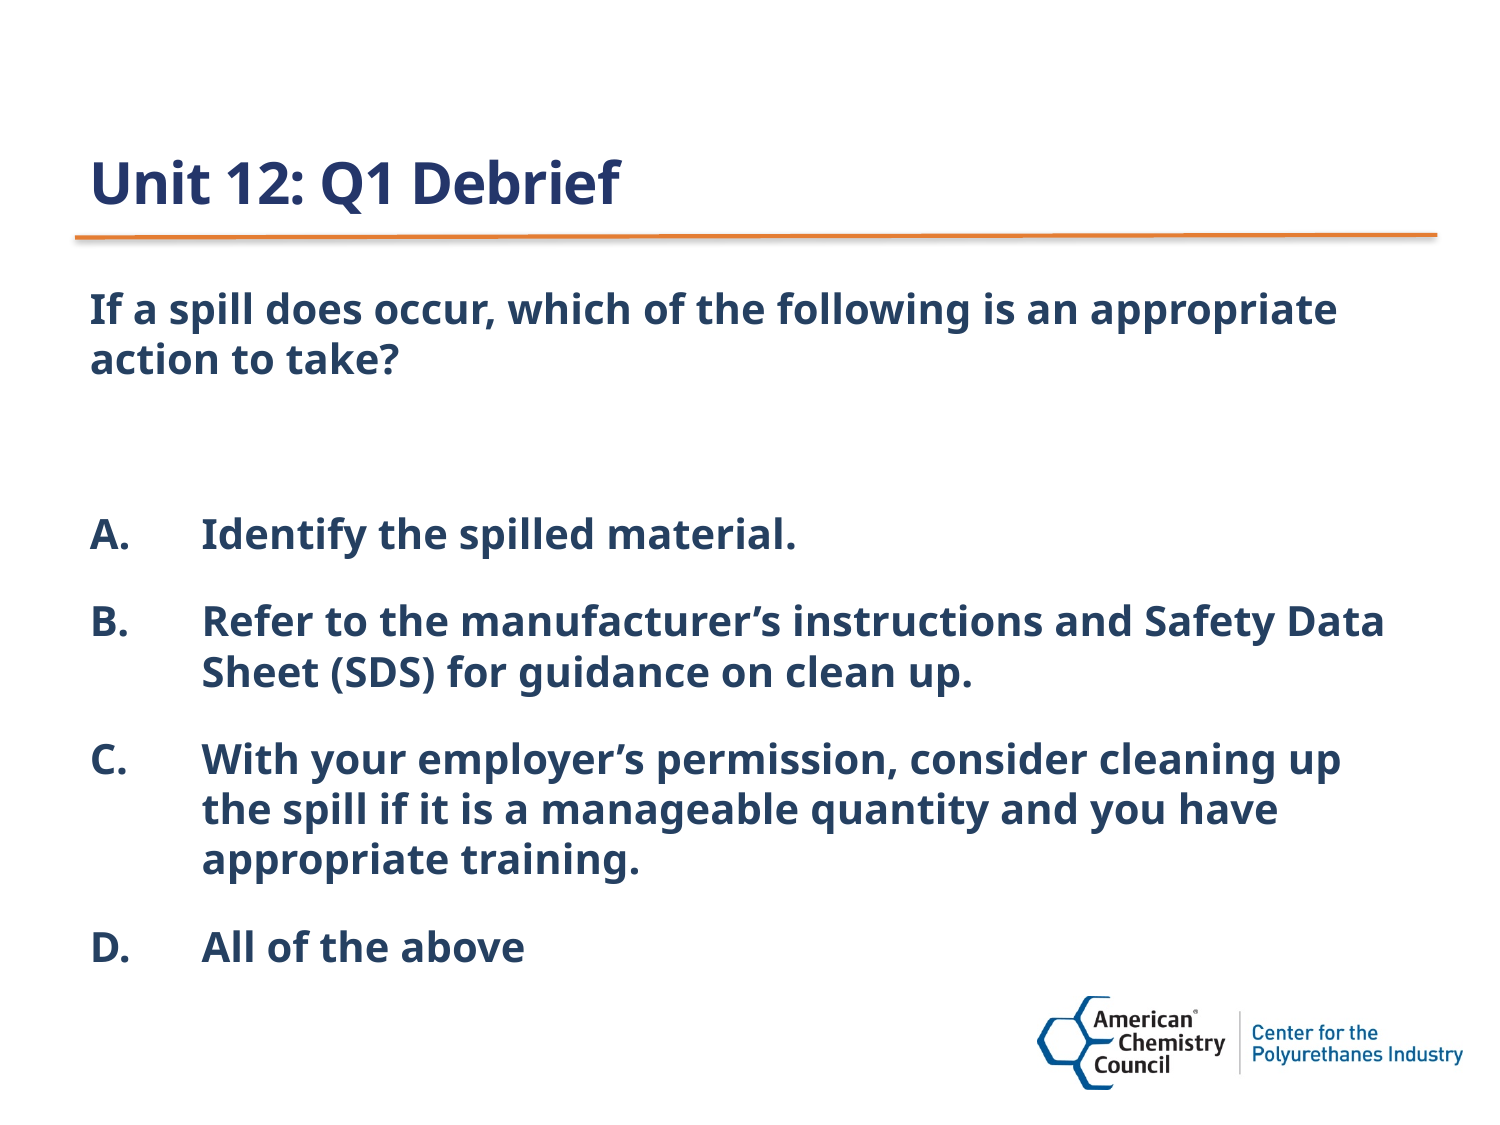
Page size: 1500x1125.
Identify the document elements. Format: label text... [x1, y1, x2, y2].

title Unit 12: Q1 Debrief [75, 87, 1250, 224]
picture [1037, 996, 1463, 1090]
list If a spill does occur, which of the following is an appropriate action to take? Identify the spilled material. Refer to the manufacturer’s instructions and Safety Data Sheet (SDS) for guidance on clean up. With your employer’s permission, consider cleaning up the spill if it is a manageable quantity and you have appropriate training. All of the above [75, 275, 1425, 988]
